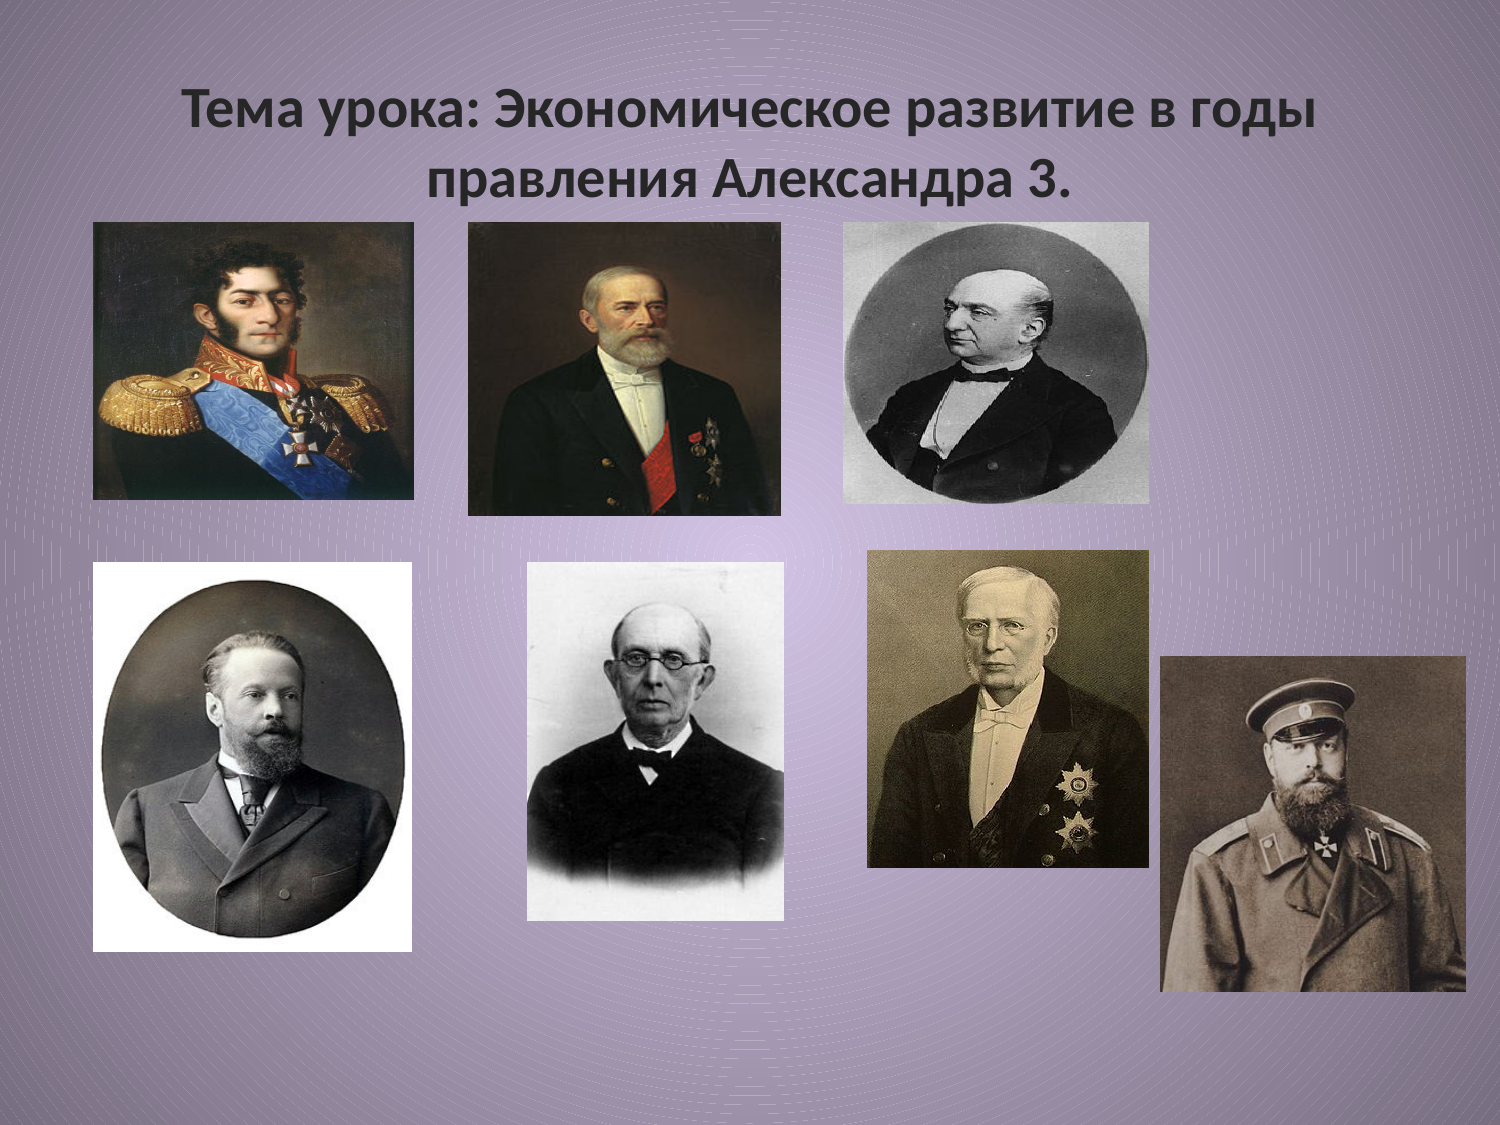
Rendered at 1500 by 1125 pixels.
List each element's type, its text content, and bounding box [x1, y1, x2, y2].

picture [1159, 655, 1467, 992]
title Тема урока: Экономическое развитие в годы правления Александра 3. [75, 45, 1425, 233]
picture [93, 562, 412, 953]
picture [468, 222, 781, 516]
picture [843, 222, 1149, 505]
picture [866, 550, 1149, 868]
picture [527, 562, 784, 922]
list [93, 222, 414, 500]
